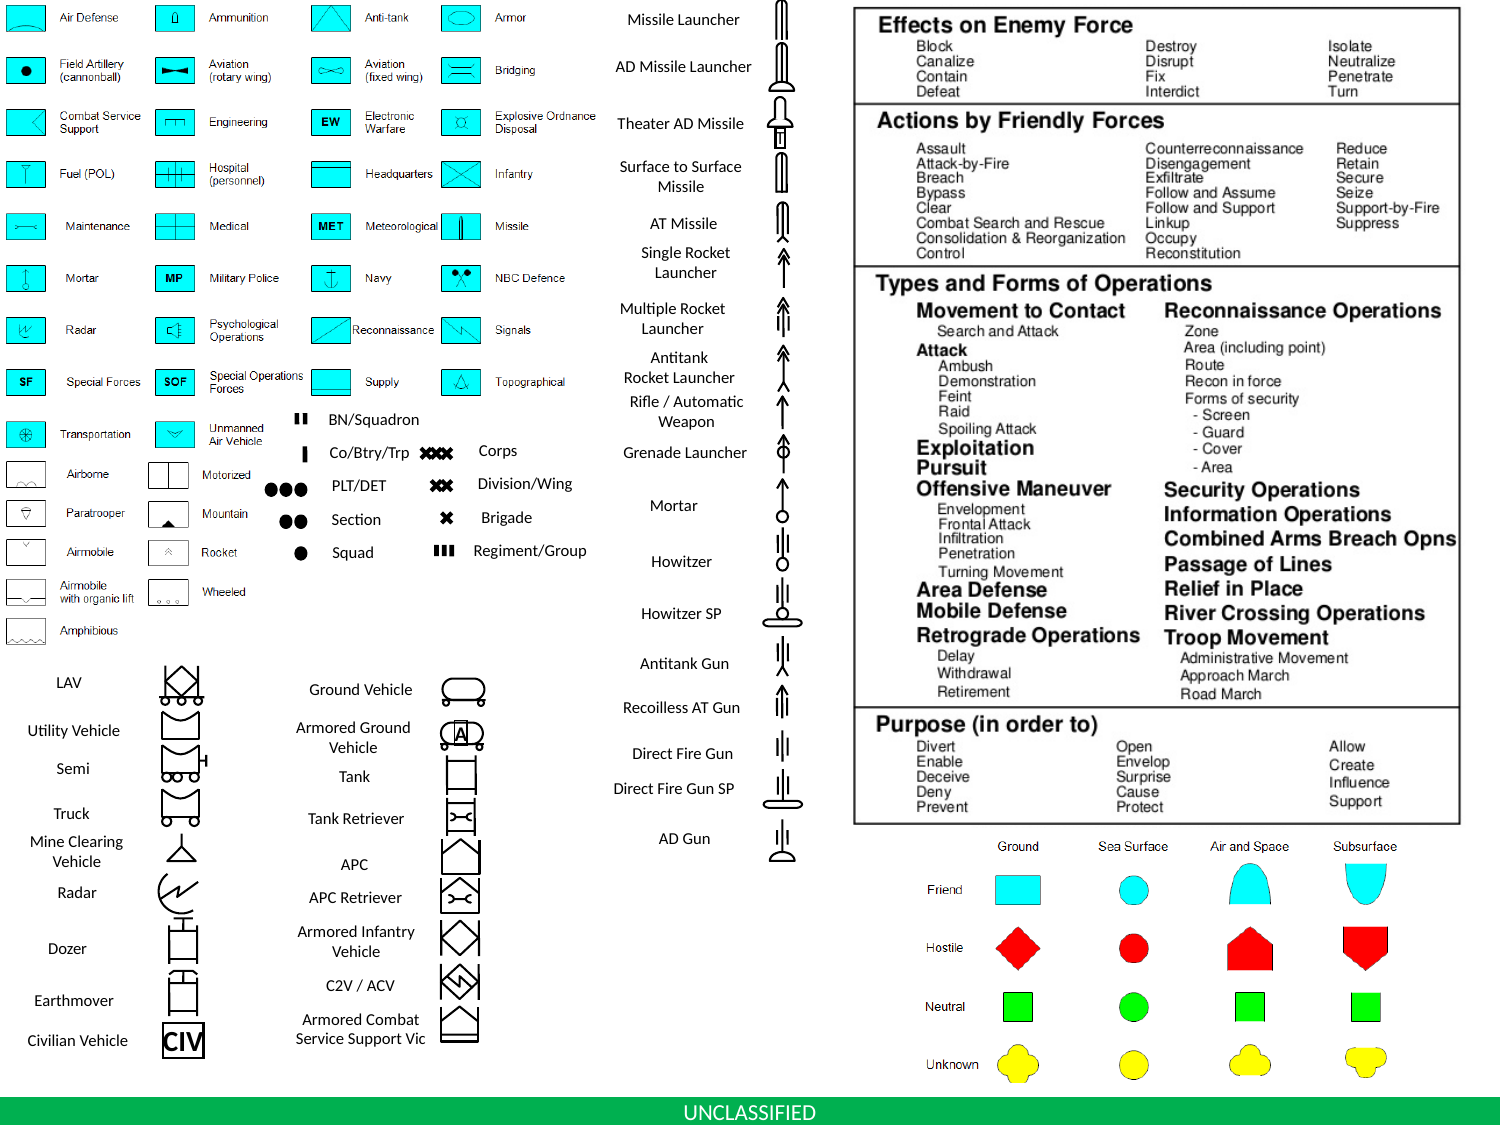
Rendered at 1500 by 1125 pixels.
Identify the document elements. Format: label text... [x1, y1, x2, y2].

text_box AD Gun [658, 827, 711, 849]
picture [922, 830, 1398, 1083]
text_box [162, 789, 199, 827]
text_box Earthmover [34, 989, 115, 1011]
text_box LAV [56, 671, 82, 692]
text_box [776, 153, 787, 193]
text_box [777, 202, 789, 242]
text_box Civilian Vehicle [27, 1030, 144, 1051]
text_box APC [340, 853, 369, 875]
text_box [446, 755, 476, 795]
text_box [159, 665, 205, 705]
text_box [777, 396, 788, 430]
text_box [162, 745, 207, 782]
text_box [440, 720, 484, 750]
text_box AT Missile [650, 212, 718, 233]
text_box Semi [56, 757, 90, 778]
text_box Direct Fire Gun [632, 742, 734, 763]
text_box APC Retriever [309, 886, 403, 907]
text_box Utility Vehicle [27, 720, 121, 741]
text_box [266, 408, 579, 559]
text_box Radar [57, 881, 98, 902]
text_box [158, 873, 196, 914]
text_box Tank Retriever [307, 807, 405, 828]
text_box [169, 970, 198, 1017]
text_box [776, 527, 789, 571]
text_box Mortar [649, 495, 698, 516]
text_box Grenade Launcher [623, 441, 748, 462]
text_box Surface to Surface Missile [619, 155, 743, 196]
text_box Direct Fire Gun SP [613, 777, 735, 799]
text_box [441, 678, 486, 706]
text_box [167, 833, 196, 862]
text_box Truck [53, 802, 90, 823]
text_box AD Missile Launcher [615, 56, 753, 77]
text_box C2V / ACV [326, 974, 396, 995]
text_box Antitank Rocket Launcher [623, 347, 736, 388]
text_box Mine Clearing Vehicle [29, 830, 124, 871]
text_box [440, 877, 479, 913]
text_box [440, 963, 479, 1000]
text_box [440, 920, 479, 957]
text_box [777, 730, 788, 762]
text_box Howitzer SP [641, 602, 723, 623]
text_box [776, 479, 789, 523]
picture [1, 457, 258, 651]
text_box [776, 0, 787, 40]
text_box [763, 577, 802, 627]
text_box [776, 685, 788, 719]
text_box Single Rocket Launcher [641, 242, 731, 283]
text_box Antitank Gun [640, 652, 730, 673]
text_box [778, 248, 790, 288]
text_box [169, 918, 198, 964]
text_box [446, 797, 475, 836]
picture [0, 0, 605, 455]
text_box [440, 1006, 479, 1042]
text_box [777, 345, 790, 392]
text_box Armored Ground Vehicle [295, 716, 412, 757]
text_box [441, 839, 480, 875]
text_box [763, 769, 803, 808]
text_box Armored Infantry Vehicle [297, 920, 416, 961]
text_box Armored Combat Service Support Vic [295, 1008, 427, 1049]
text_box Dozer [48, 937, 88, 958]
text_box Multiple Rocket Launcher [619, 297, 726, 338]
text_box CIV [162, 1022, 204, 1058]
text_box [776, 636, 788, 676]
text_box Howitzer [651, 551, 713, 572]
text_box Rifle / Automatic Weapon [629, 390, 744, 431]
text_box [777, 434, 790, 474]
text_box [162, 711, 199, 740]
text_box Ground Vehicle [309, 678, 413, 699]
text_box Recoilless AT Gun [622, 696, 741, 717]
text_box Theater AD Missile [617, 113, 745, 134]
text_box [769, 43, 795, 91]
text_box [767, 96, 793, 149]
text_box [769, 819, 795, 861]
picture [849, 4, 1466, 828]
text_box Tank [339, 766, 371, 787]
text_box Missile Launcher [627, 8, 741, 29]
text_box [777, 297, 789, 338]
